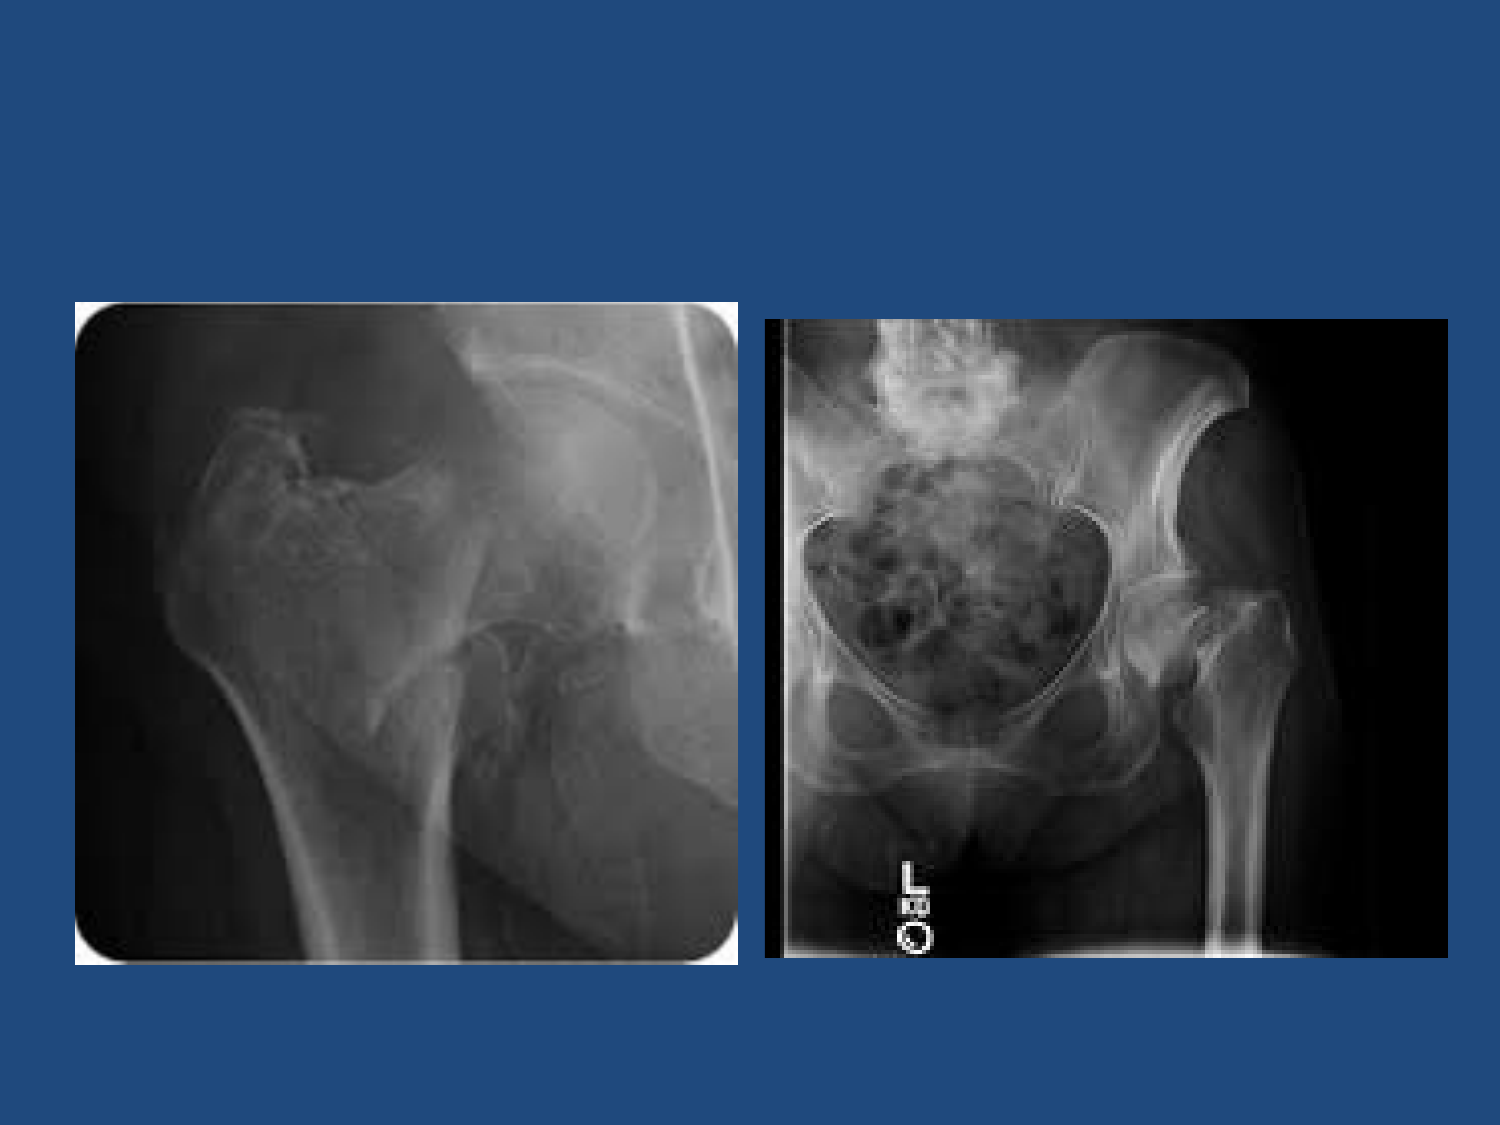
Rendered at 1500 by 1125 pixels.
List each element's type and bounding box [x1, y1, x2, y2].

list [74, 262, 738, 1006]
list [764, 319, 1449, 958]
